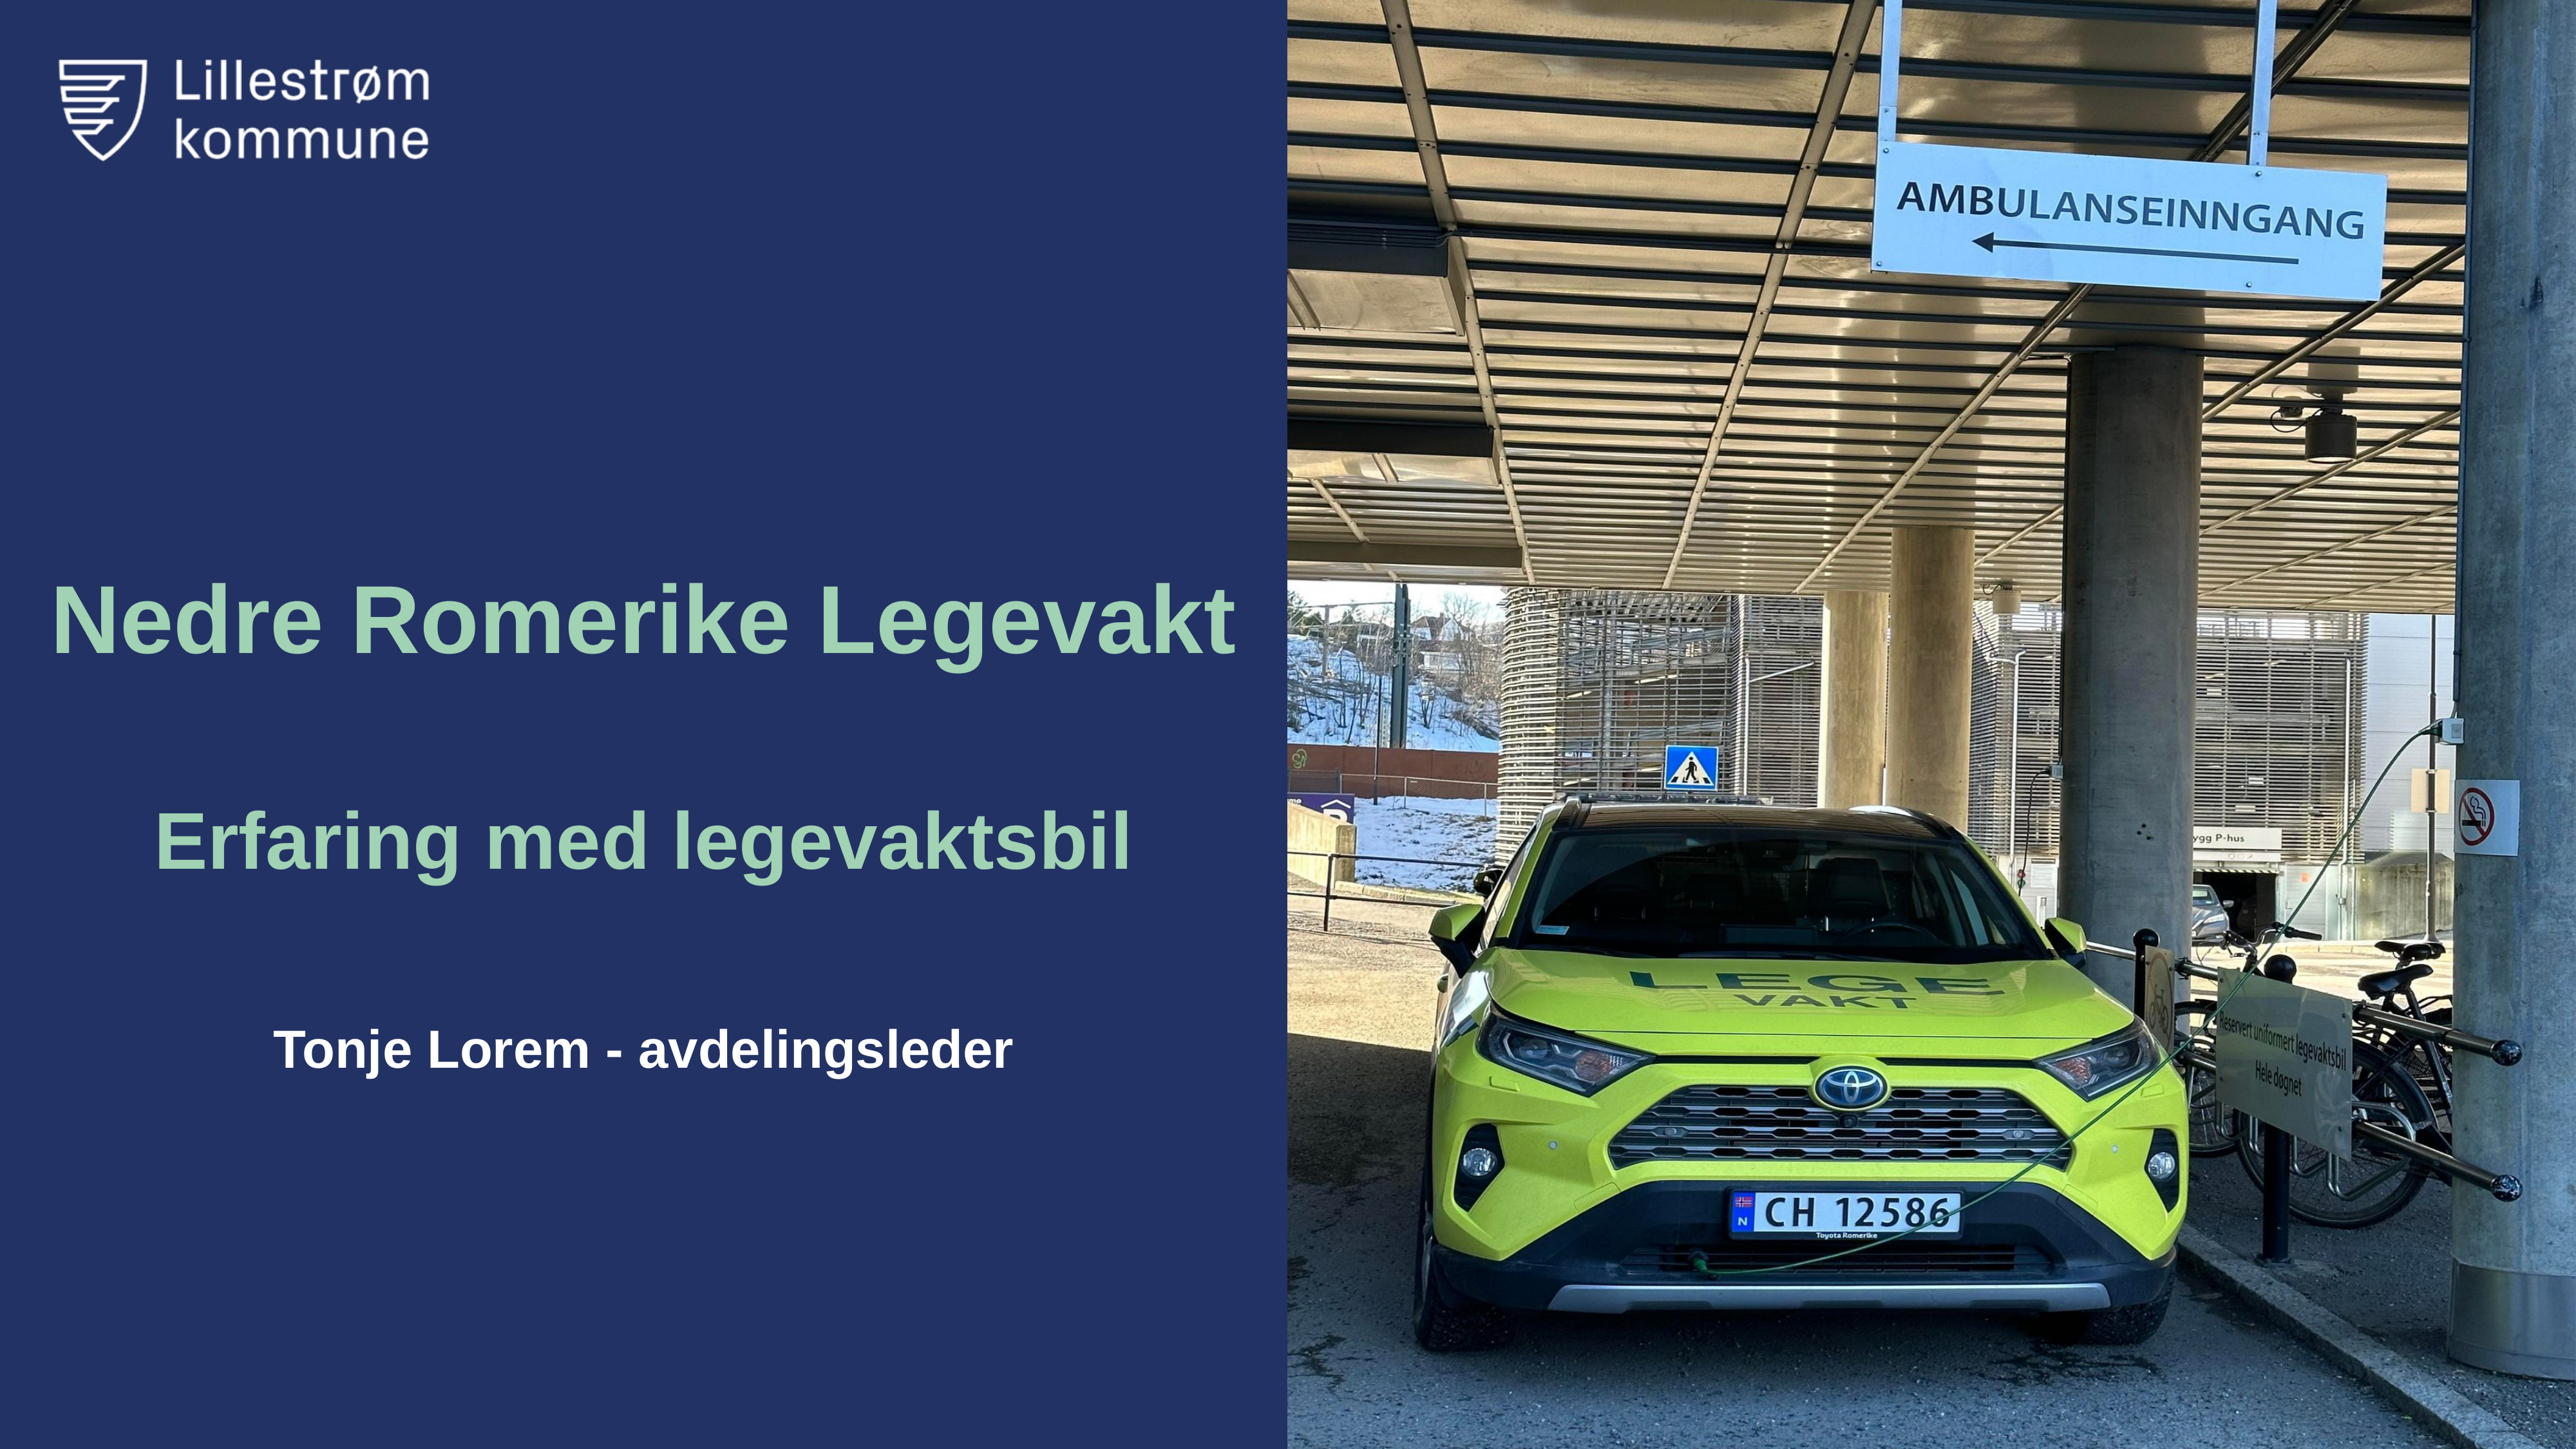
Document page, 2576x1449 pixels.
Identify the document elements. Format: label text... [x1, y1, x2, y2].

text_box Nedre Romerike Legevakt Erfaring med legevaktsbil Tonje Lorem - avdelingsleder [0, 552, 1287, 1084]
picture [1287, 0, 2576, 1449]
picture [0, 0, 511, 377]
